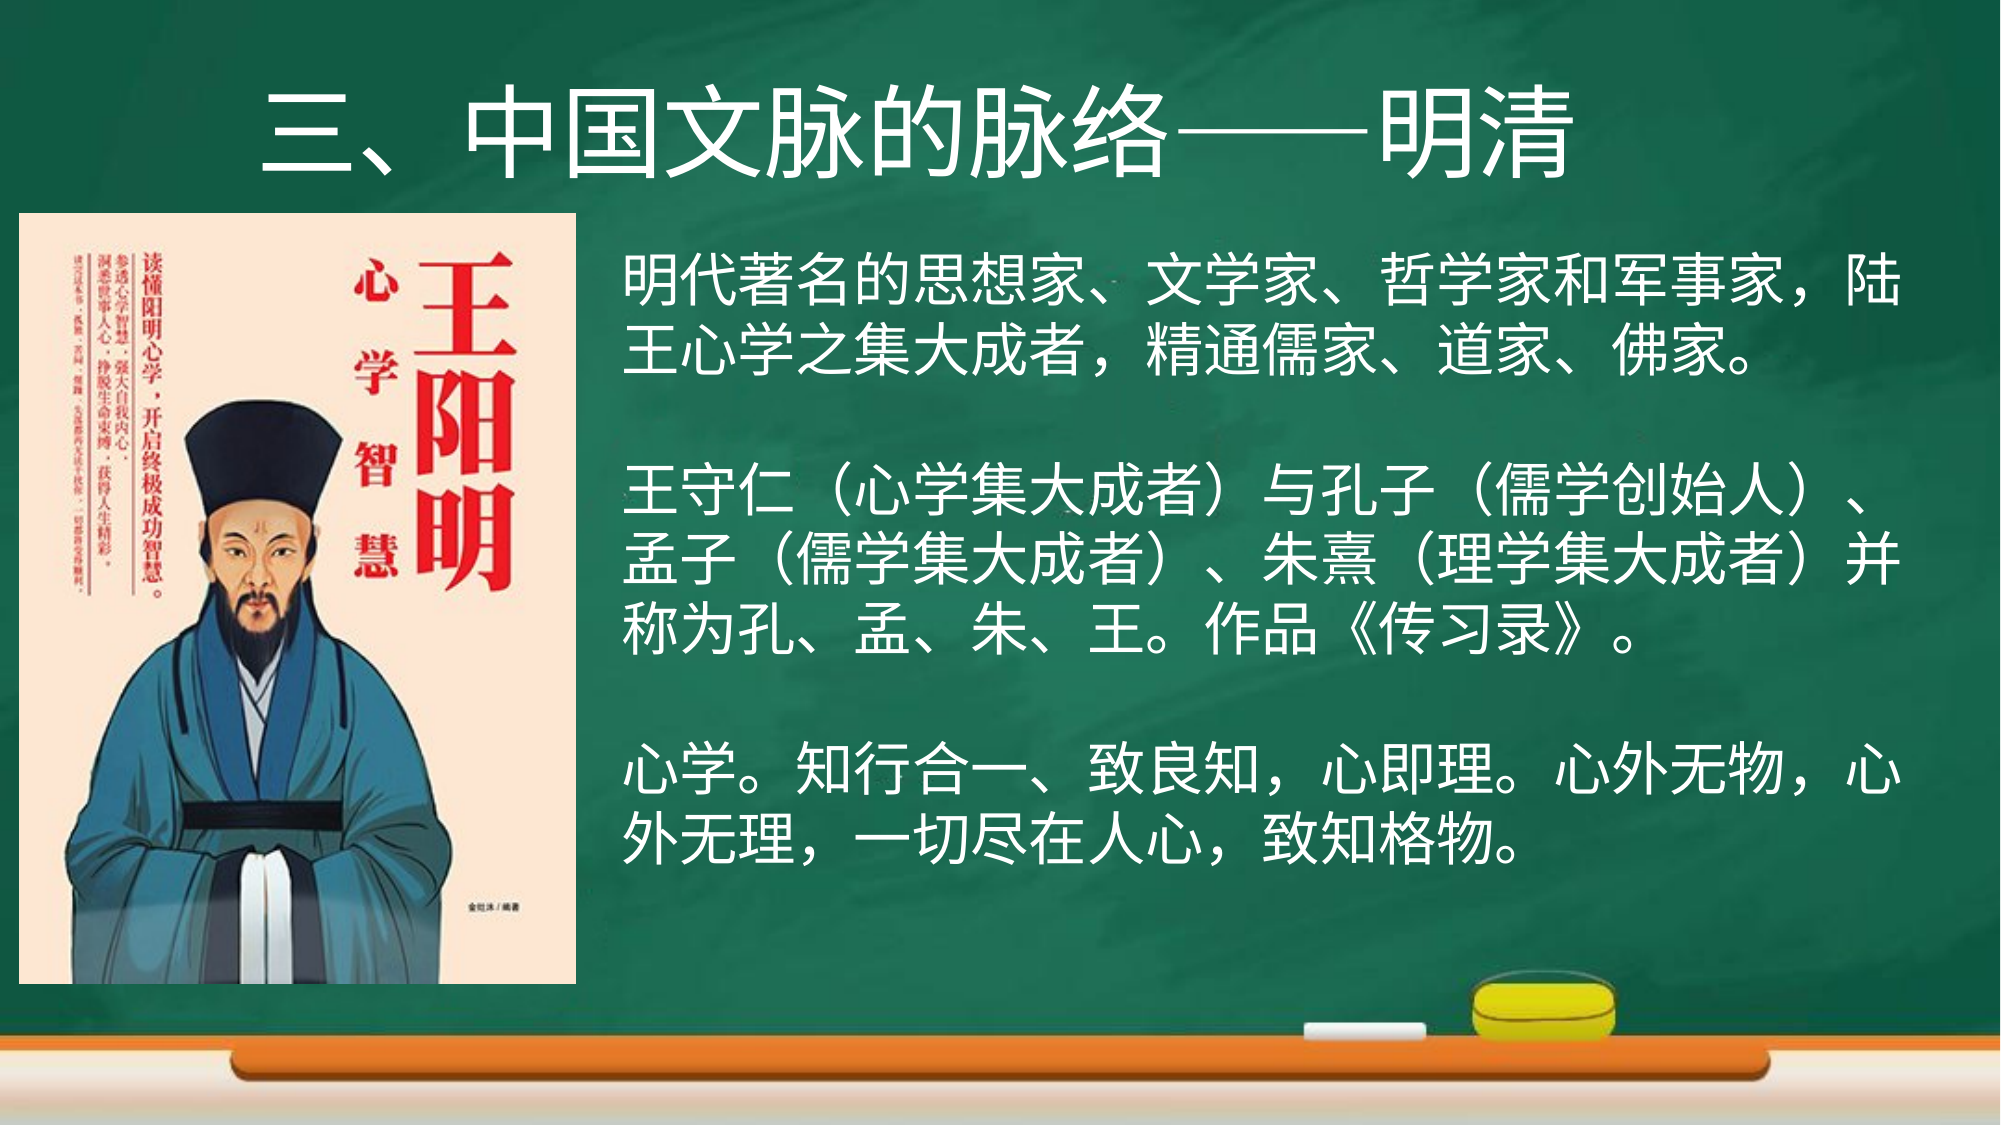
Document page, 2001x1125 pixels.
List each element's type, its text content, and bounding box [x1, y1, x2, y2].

title 三、中国文脉的脉络——明清 [240, 72, 1683, 202]
picture [0, 0, 2001, 1125]
text_box 明代著名的思想家、文学家、哲学家和军事家，陆王心学之集大成者，精通儒家、道家、佛家。 王守仁（心学集大成者）与孔子（儒学创始人）、孟子（儒学集大成者）、朱熹（理学集大成者）并称为孔、孟、朱、王。作品《传习录》。 心学。知行合一、致良知，心即理。心外无物，心外无理，一切尽在人心，致知格物。 [606, 235, 1925, 963]
